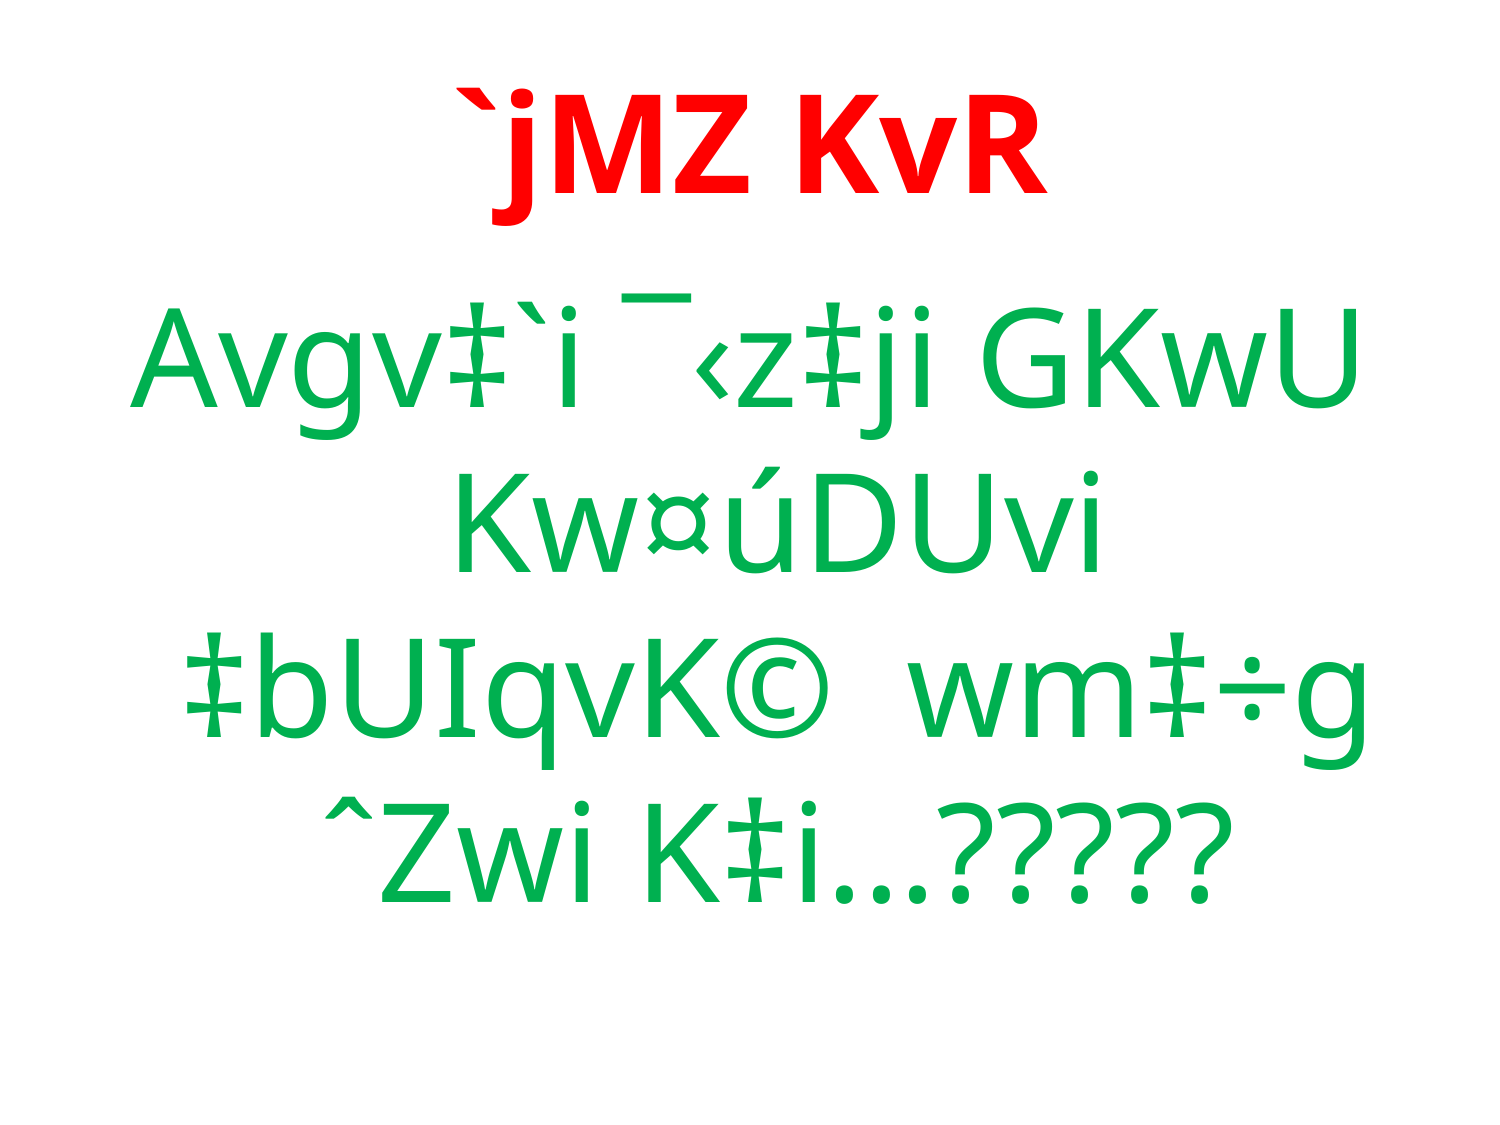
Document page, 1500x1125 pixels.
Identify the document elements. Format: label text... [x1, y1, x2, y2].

title `jMZ KvR [75, 45, 1425, 233]
list Avgv‡`i ¯‹z‡ji GKwU Kw¤úDUvi ‡bUIqvK© wm‡÷g ˆZwi K‡i...????? [75, 262, 1425, 1005]
